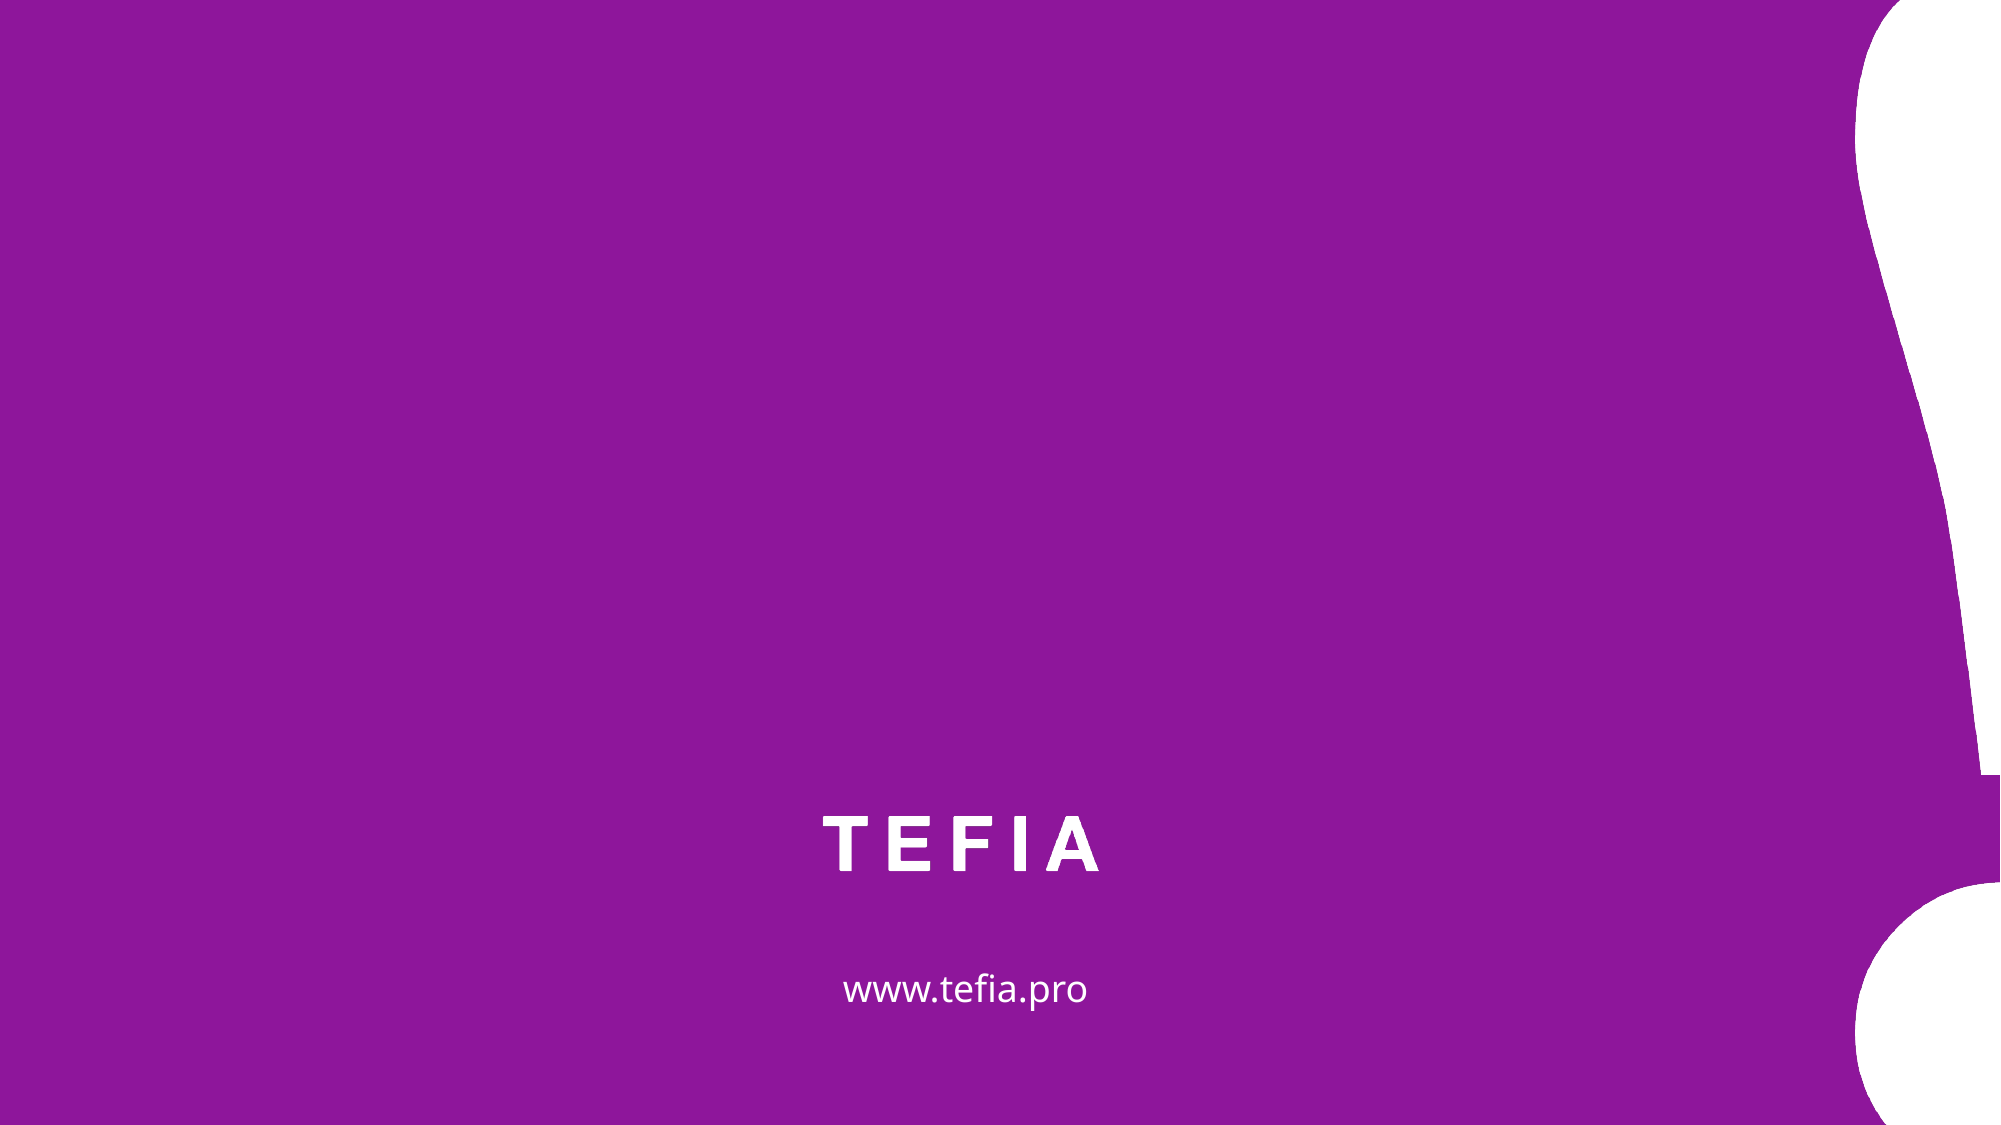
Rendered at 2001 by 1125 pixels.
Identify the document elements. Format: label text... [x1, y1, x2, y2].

picture [1679, 0, 2000, 1125]
text_box www.tefia.pro [828, 957, 1104, 1018]
picture [800, 793, 1121, 893]
